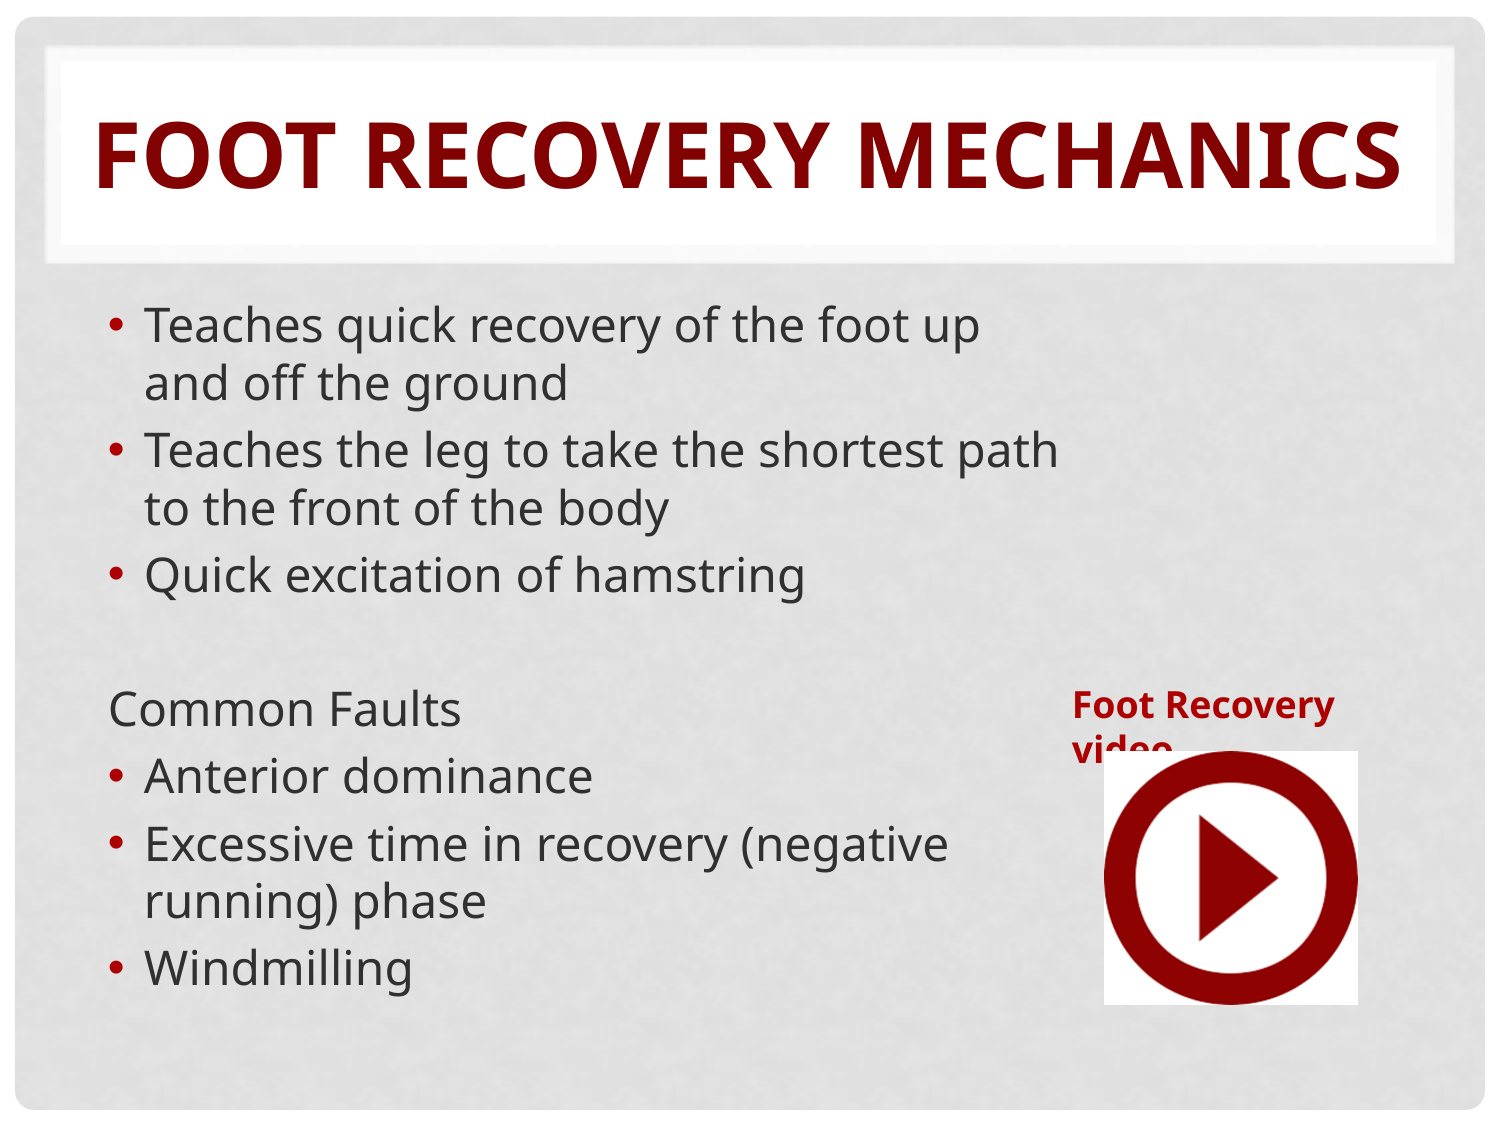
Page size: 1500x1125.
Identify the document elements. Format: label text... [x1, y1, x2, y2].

picture [1104, 751, 1358, 1006]
text_box Foot Recovery video [1057, 673, 1424, 779]
list Teaches quick recovery of the foot up and off the ground Teaches the leg to take the shortest path to the front of the body Quick excitation of hamstring Common Faults Anterior dominance Excessive time in recovery (negative running) phase Windmilling [75, 287, 1081, 1005]
title Foot recovery mechanics [69, 66, 1425, 238]
